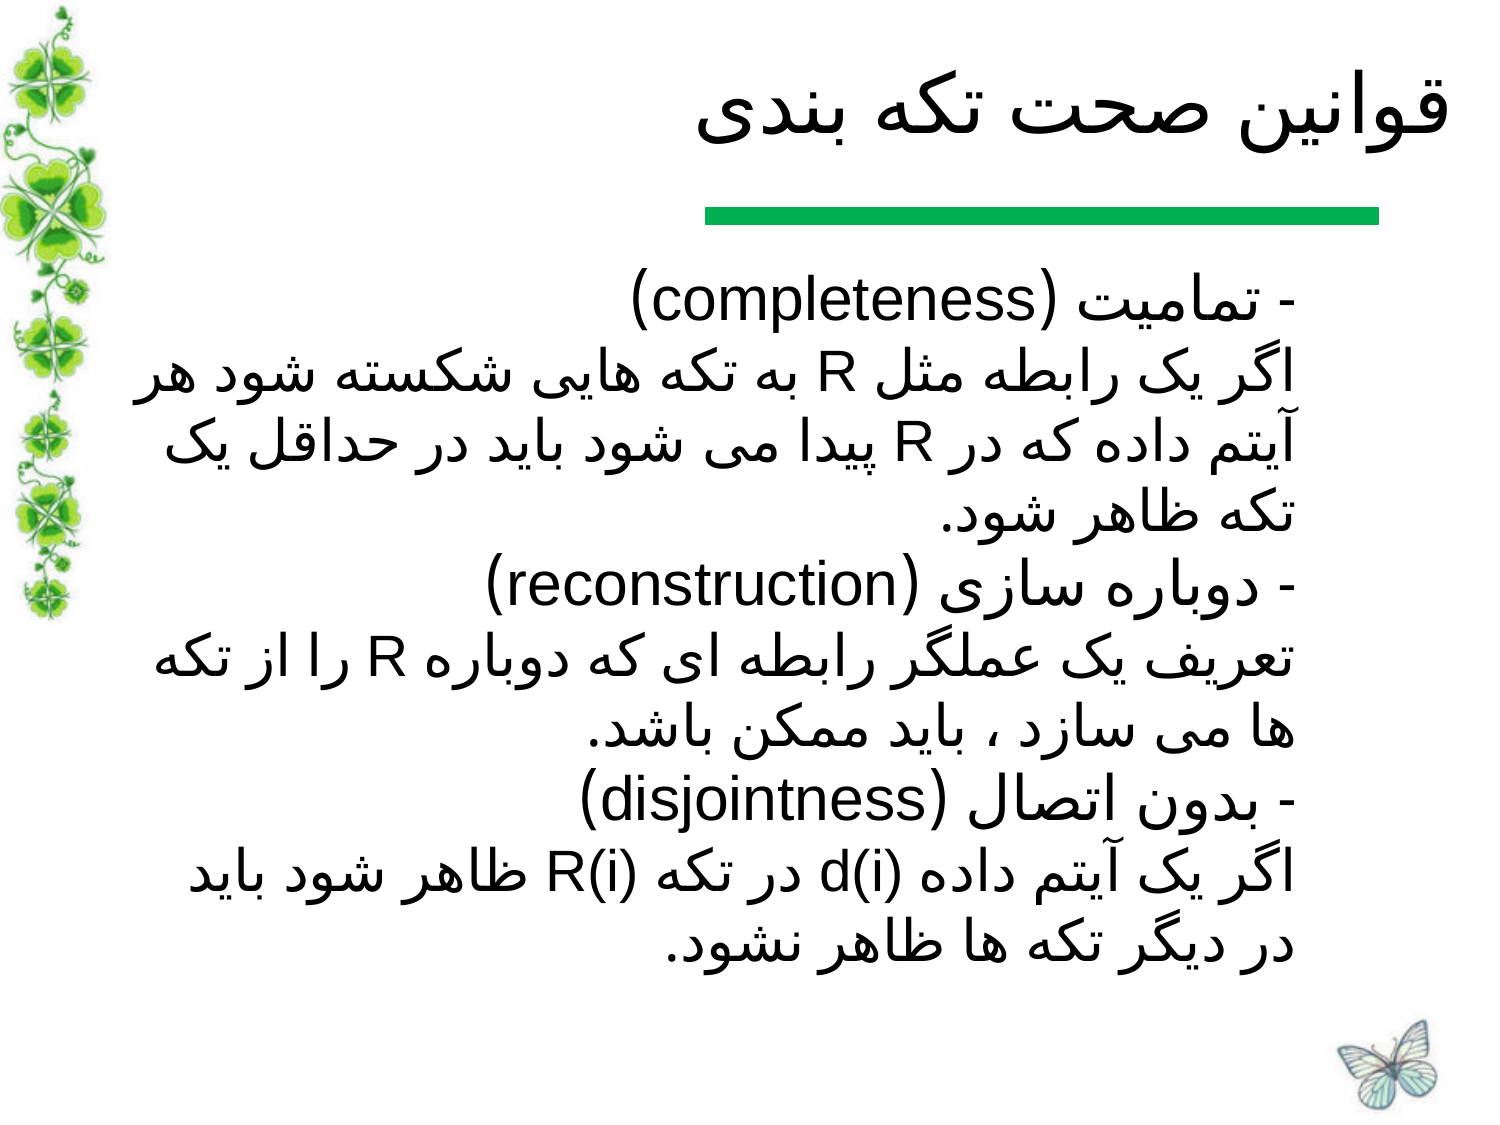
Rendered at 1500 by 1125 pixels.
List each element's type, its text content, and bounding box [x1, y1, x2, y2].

picture [0, 0, 111, 650]
picture [1314, 1004, 1452, 1125]
title قوانین صحت تکه بندی [642, 42, 1469, 215]
subtitle - تمامیت (completeness) اگر یک رابطه مثل R به تکه هایی شکسته شود هر آیتم داده که در R پیدا می شود باید در حداقل یک تکه ظاهر شود. - دوباره سازی (reconstruction) تعریف یک عملگر رابطه ای که دوباره R را از تکه ها می سازد ، باید ممکن باشد. - بدون اتصال (disjointness) اگر یک آیتم داده d(i) در تکه R(i) ظاهر شود باید در دیگر تکه ها ظاهر نشود. [105, 250, 1312, 1125]
text_box [705, 207, 1379, 225]
